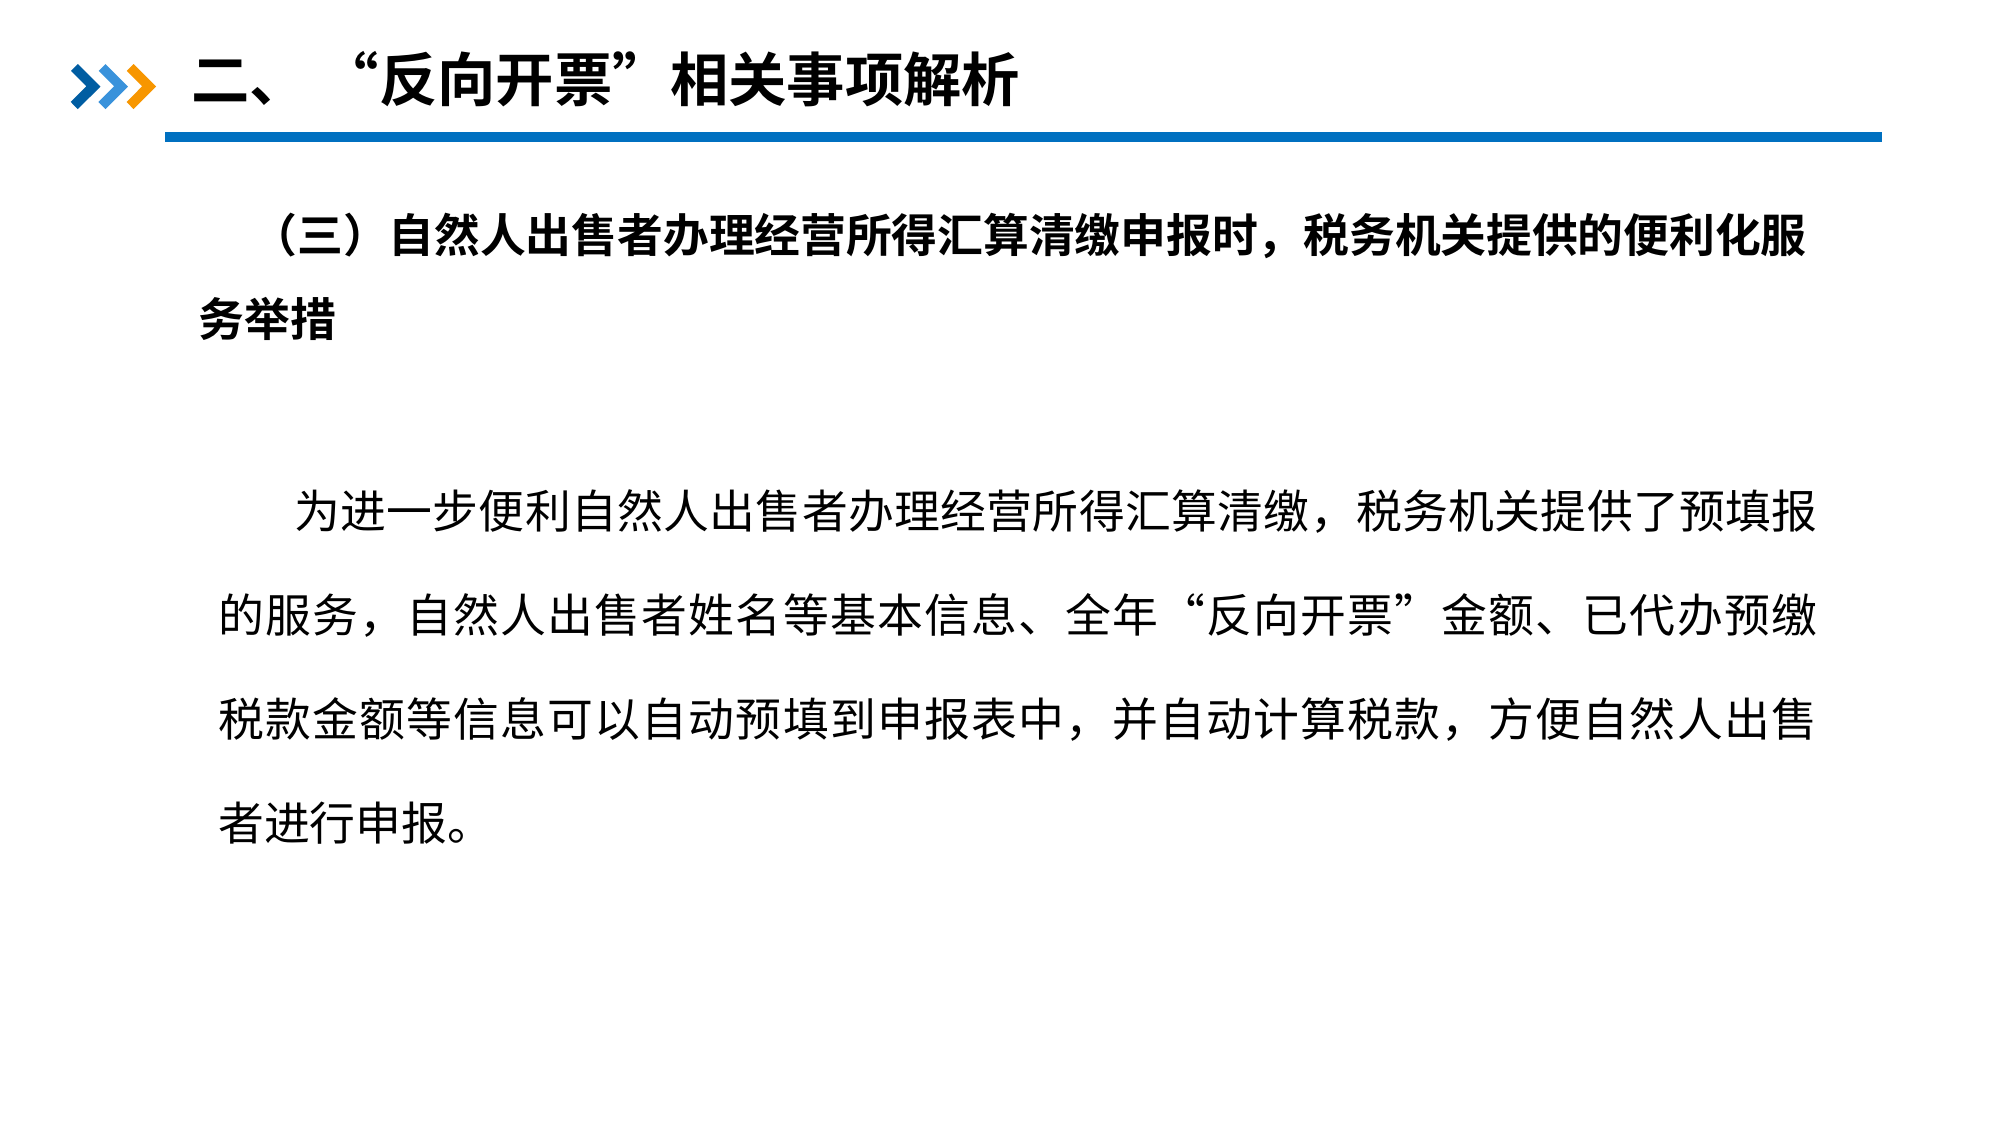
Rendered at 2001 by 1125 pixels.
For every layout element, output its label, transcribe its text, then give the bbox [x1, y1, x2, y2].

text_box 二、 “反向开票”相关事项解析 [176, 36, 1036, 191]
text_box （三）自然人出售者办理经营所得汇算清缴申报时，税务机关提供的便利化服务举措 [183, 171, 1844, 353]
text_box [560, 380, 1865, 931]
text_box 为进一步便利自然人出售者办理经营所得汇算清缴，税务机关提供了预填报的服务，自然人出售者姓名等基本信息、全年“反向开票”金额、已代办预缴税款金额等信息可以自动预填到申报表中，并自动计算税款，方便自然人出售者进行申报。 [203, 425, 560, 858]
